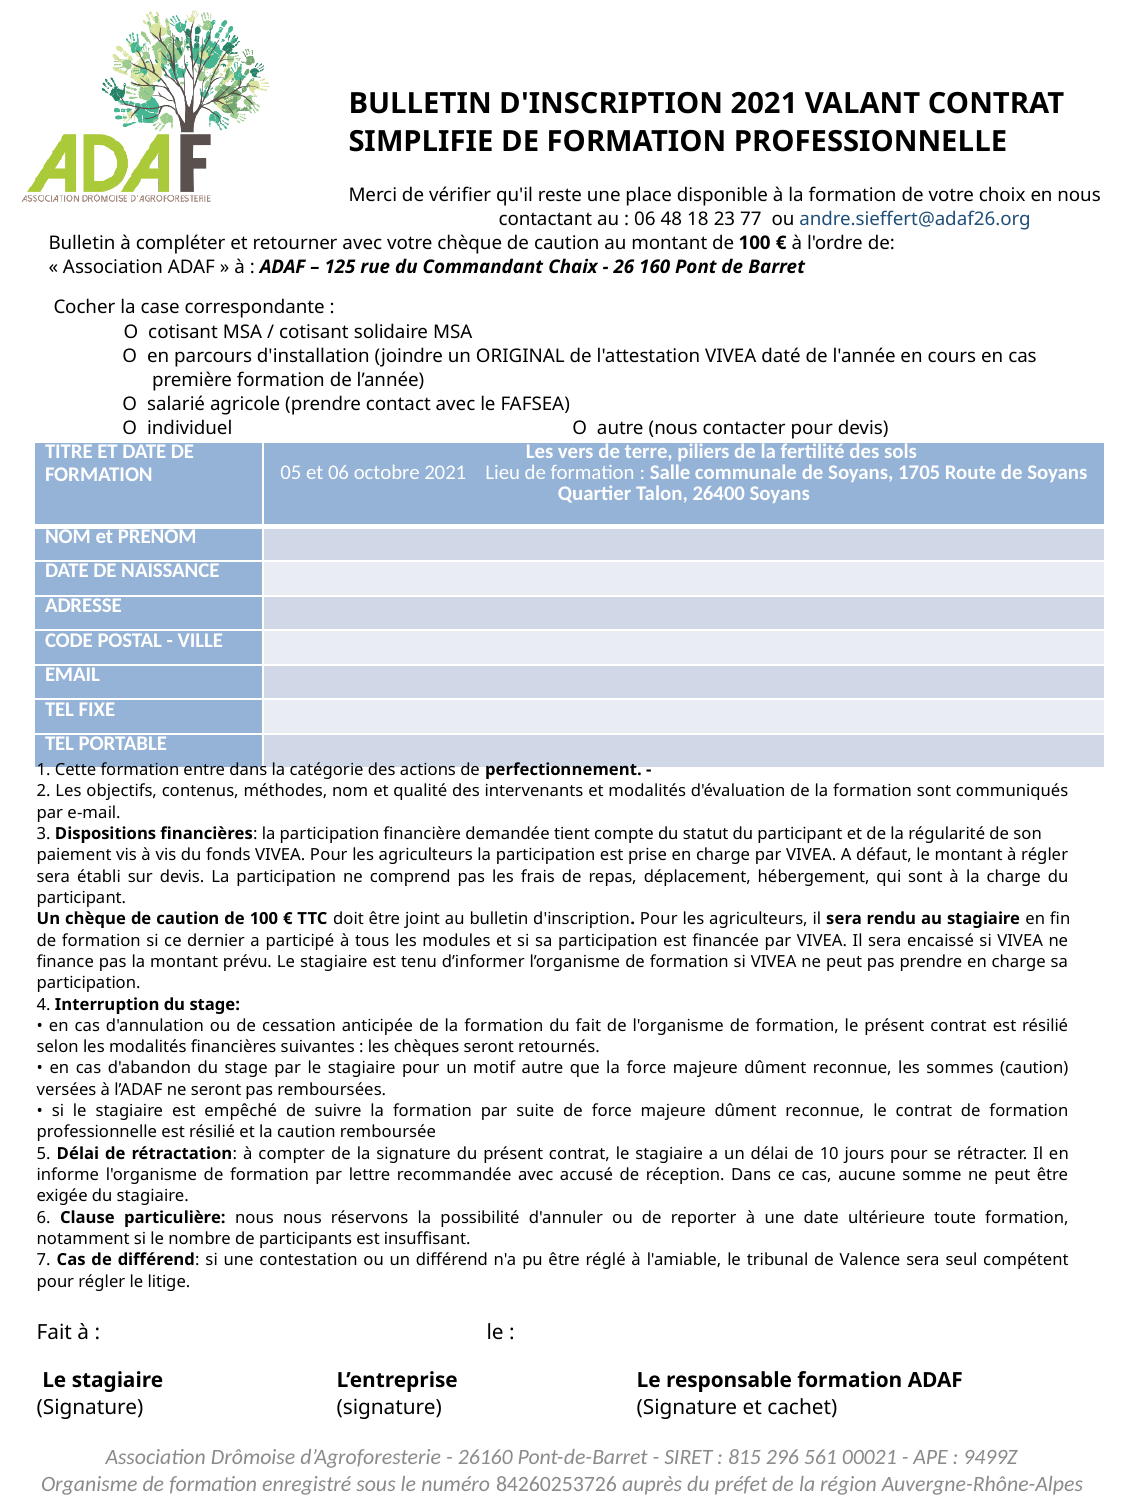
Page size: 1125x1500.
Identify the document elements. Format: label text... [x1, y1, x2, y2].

text_box BULLETIN D'INSCRIPTION 2021 VALANT CONTRAT SIMPLIFIE DE FORMATION PROFESSIONNELLE Merci de vérifier qu'il reste une place disponible à la formation de votre choix en nous contactant au : 06 48 18 23 77 ou andre.sieffert@adaf26.org Bulletin à compléter et retourner avec votre chèque de caution au montant de 100 € à l'ordre de: « Association ADAF » à : ADAF – 125 rue du Commandant Chaix - 26 160 Pont de Barret Cocher la case correspondante : O cotisant MSA / cotisant solidaire MSA O en parcours d'installation (joindre un ORIGINAL de l'attestation VIVEA daté de l'année en cours en cas première formation de l’année) O salarié agricole (prendre contact avec le FAFSEA) O individuel O autre (nous contacter pour devis) [30, 0, 1125, 446]
table_cell TEL FIXE [35, 700, 262, 733]
table_cell [264, 666, 1104, 698]
table_cell [264, 700, 1104, 733]
table_cell ADRESSE [35, 597, 262, 629]
table_cell [264, 631, 1104, 664]
table_cell CODE POSTAL - VILLE [35, 631, 262, 664]
text_box 1. Cette formation entre dans la catégorie des actions de perfectionnement. - 2. Les objectifs, contenus, méthodes, nom et qualité des intervenants et modalités d'évaluation de la formation sont communiqués par e-mail. 3. Dispositions financières: la participation financière demandée tient compte du statut du participant et de la régularité de son paiement vis à vis du fonds VIVEA. Pour les agriculteurs la participation est prise en charge par VIVEA. A défaut, le montant à régler sera établi sur devis. La participation ne comprend pas les frais de repas, déplacement, hébergement, qui sont à la charge du participant. Un chèque de caution de 100 € TTC doit être joint au bulletin d'inscription. Pour les agriculteurs, il sera rendu au stagiaire en fin de formation si ce dernier a participé à tous les modules et si sa participation est financée par VIVEA. Il sera encaissé si VIVEA ne finance pas la montant prévu. Le stagiaire est tenu d’informer l’organisme de formation si VIVEA ne peut pas prendre en charge sa participation. 4. Interruption du stage: • en cas d'annulation ou de cessation anticipée de la formation du fait de l'organisme de formation, le présent contrat est résilié selon les modalités financières suivantes : les chèques seront retournés. • en cas d'abandon du stage par le stagiaire pour un motif autre que la force majeure dûment reconnue, les sommes (caution) versées à l’ADAF ne seront pas remboursées. • si le stagiaire est empêché de suivre la formation par suite de force majeure dûment reconnue, le contrat de formation professionnelle est résilié et la caution remboursée 5. Délai de rétractation: à compter de la signature du présent contrat, le stagiaire a un délai de 10 jours pour se rétracter. Il en informe l'organisme de formation par lettre recommandée avec accusé de réception. Dans ce cas, aucune somme ne peut être exigée du stagiaire. 6. Clause particulière: nous nous réservons la possibilité d'annuler ou de reporter à une date ultérieure toute formation, notamment si le nombre de participants est insuffisant. 7. Cas de différend: si une contestation ou un différend n'a pu être réglé à l'amiable, le tribunal de Valence sera seul compétent pour régler le litige. Fait à : le : Le stagiaire L’entreprise Le responsable formation ADAF (Signature) (signature) (Signature et cachet) [21, 750, 1086, 1026]
table_cell [264, 529, 1104, 560]
table_header TITRE ET DATE DE FORMATION [35, 443, 262, 524]
picture [0, 0, 290, 214]
table_cell [264, 597, 1104, 629]
table_cell NOM et PRENOM [35, 529, 262, 560]
footer Association Drômoise d’Agroforesterie - 26160 Pont-de-Barret - SIRET : 815 296 561 00021 - APE : 9499Z Organisme de formation enregistré sous le numéro 84260253726 auprès du préfet de la région Auvergne-Rhône-Alpes [19, 1026, 1106, 1500]
table_cell TEL PORTABLE [35, 735, 262, 750]
table_cell [264, 735, 1104, 767]
table_cell DATE DE NAISSANCE [35, 562, 262, 595]
table_cell EMAIL [35, 666, 262, 698]
table_cell [264, 562, 1104, 595]
table_header Les vers de terre, piliers de la fertilité des sols 05 et 06 octobre 2021 Lieu de formation : Salle communale de Soyans, 1705 Route de Soyans Quartier Talon, 26400 Soyans [264, 443, 1104, 524]
